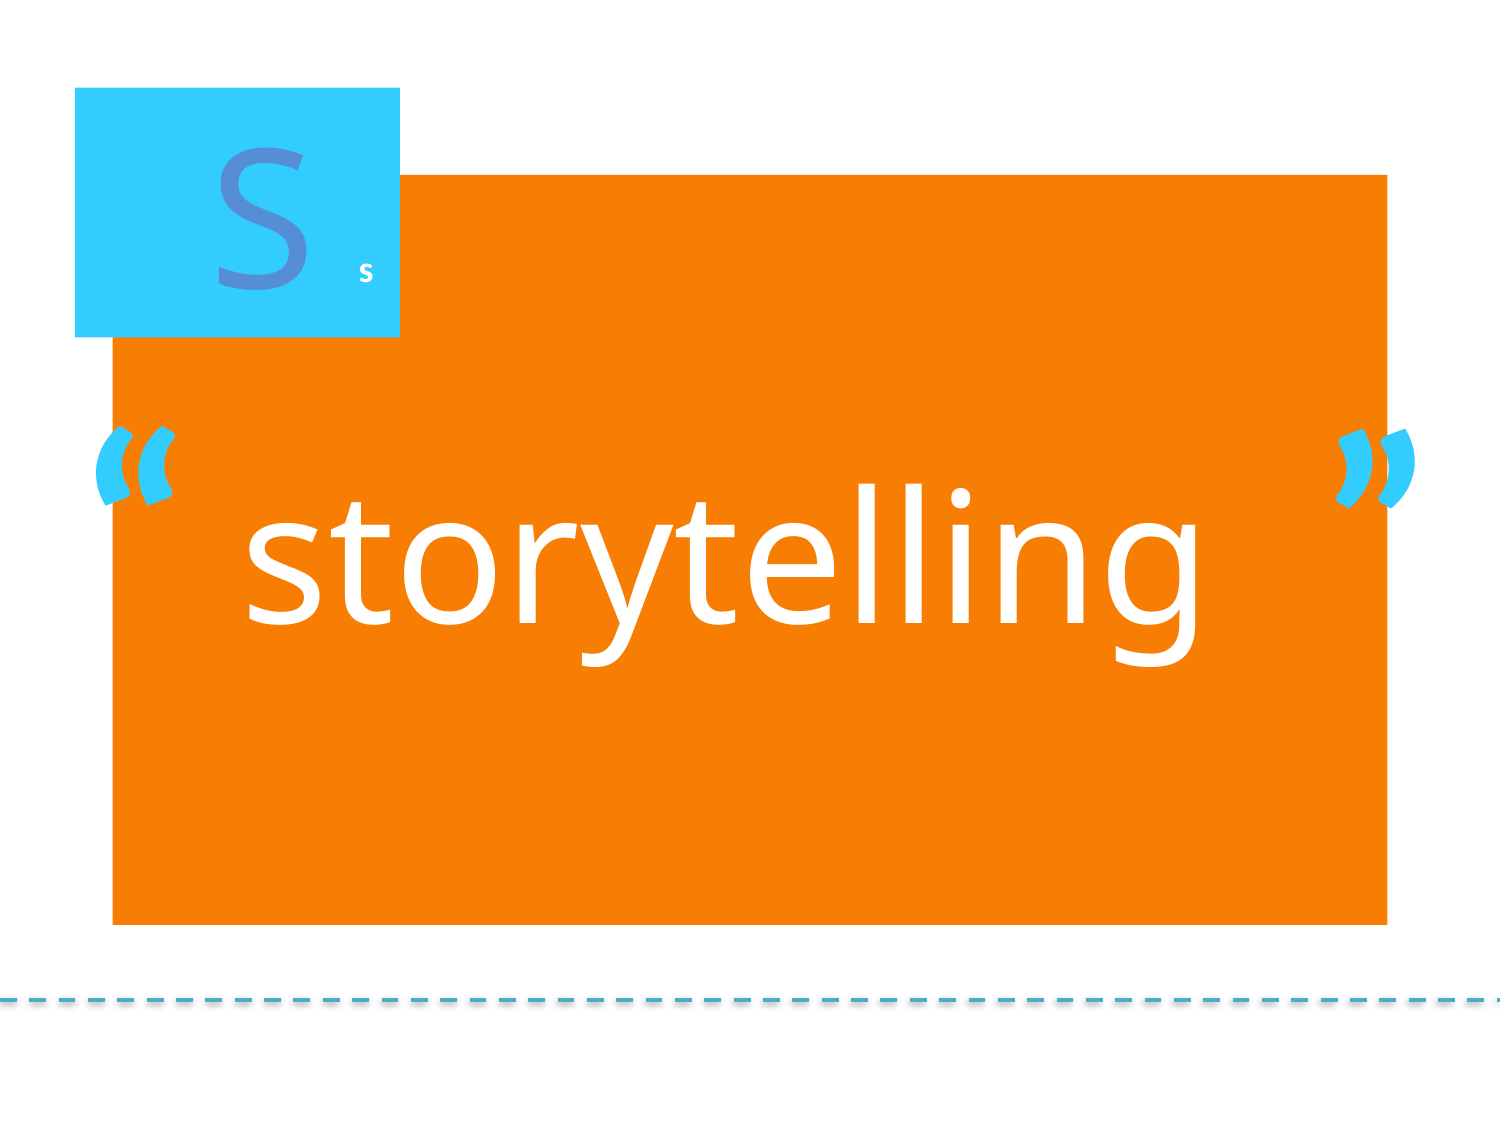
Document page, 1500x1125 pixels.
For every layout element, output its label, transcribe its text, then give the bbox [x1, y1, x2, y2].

text_box “ [62, 349, 263, 683]
title storytelling [112, 174, 1388, 925]
text_box ” [1293, 349, 1500, 683]
text_box S [75, 87, 400, 338]
text_box s [343, 237, 400, 298]
